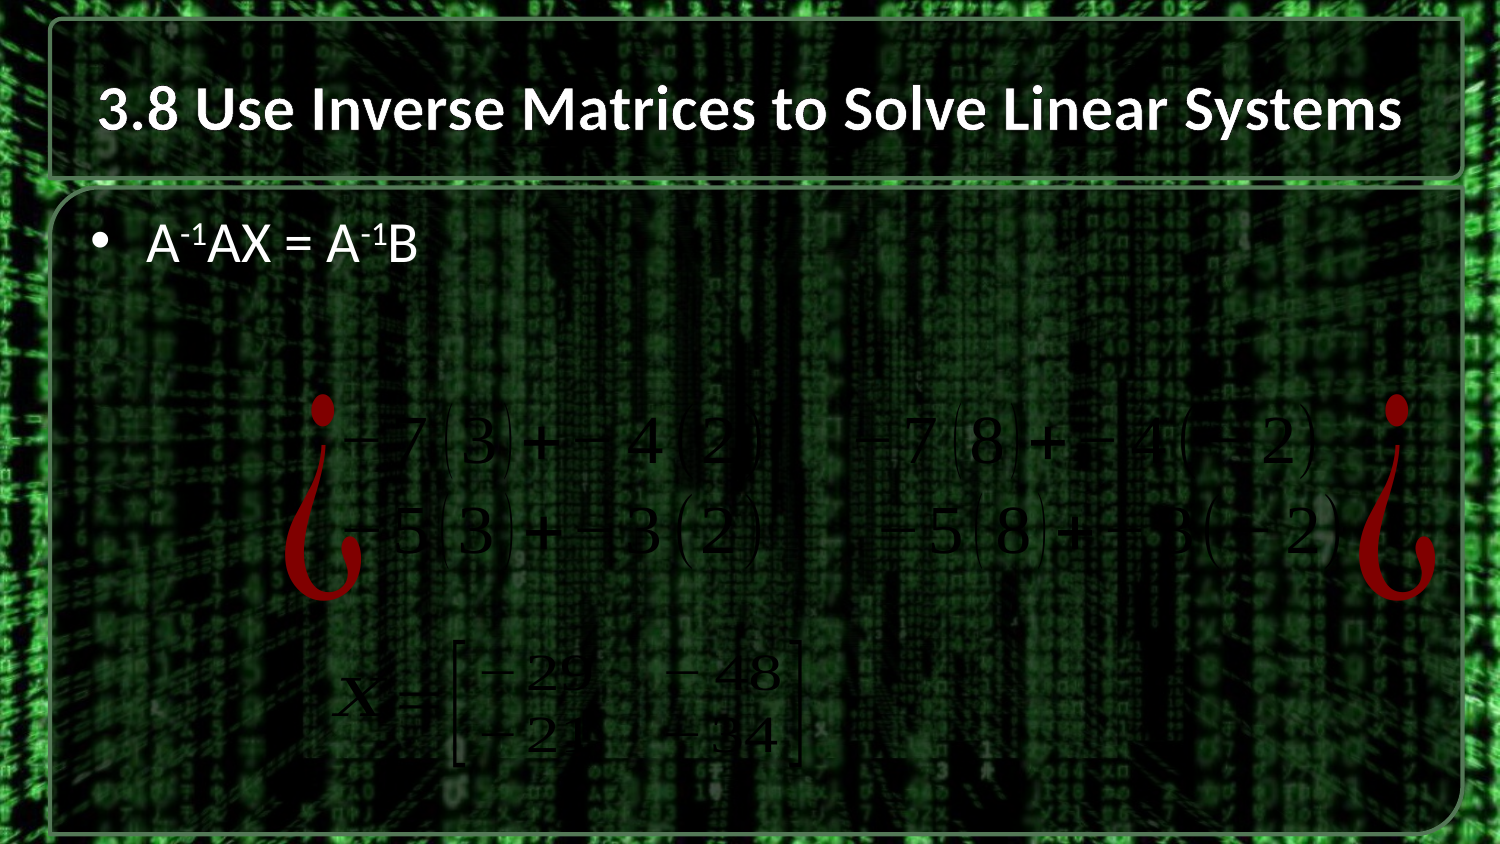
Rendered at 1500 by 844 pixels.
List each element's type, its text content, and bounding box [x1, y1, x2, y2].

picture [0, 0, 1500, 844]
title 3.8 Use Inverse Matrices to Solve Linear Systems [75, 33, 1425, 175]
